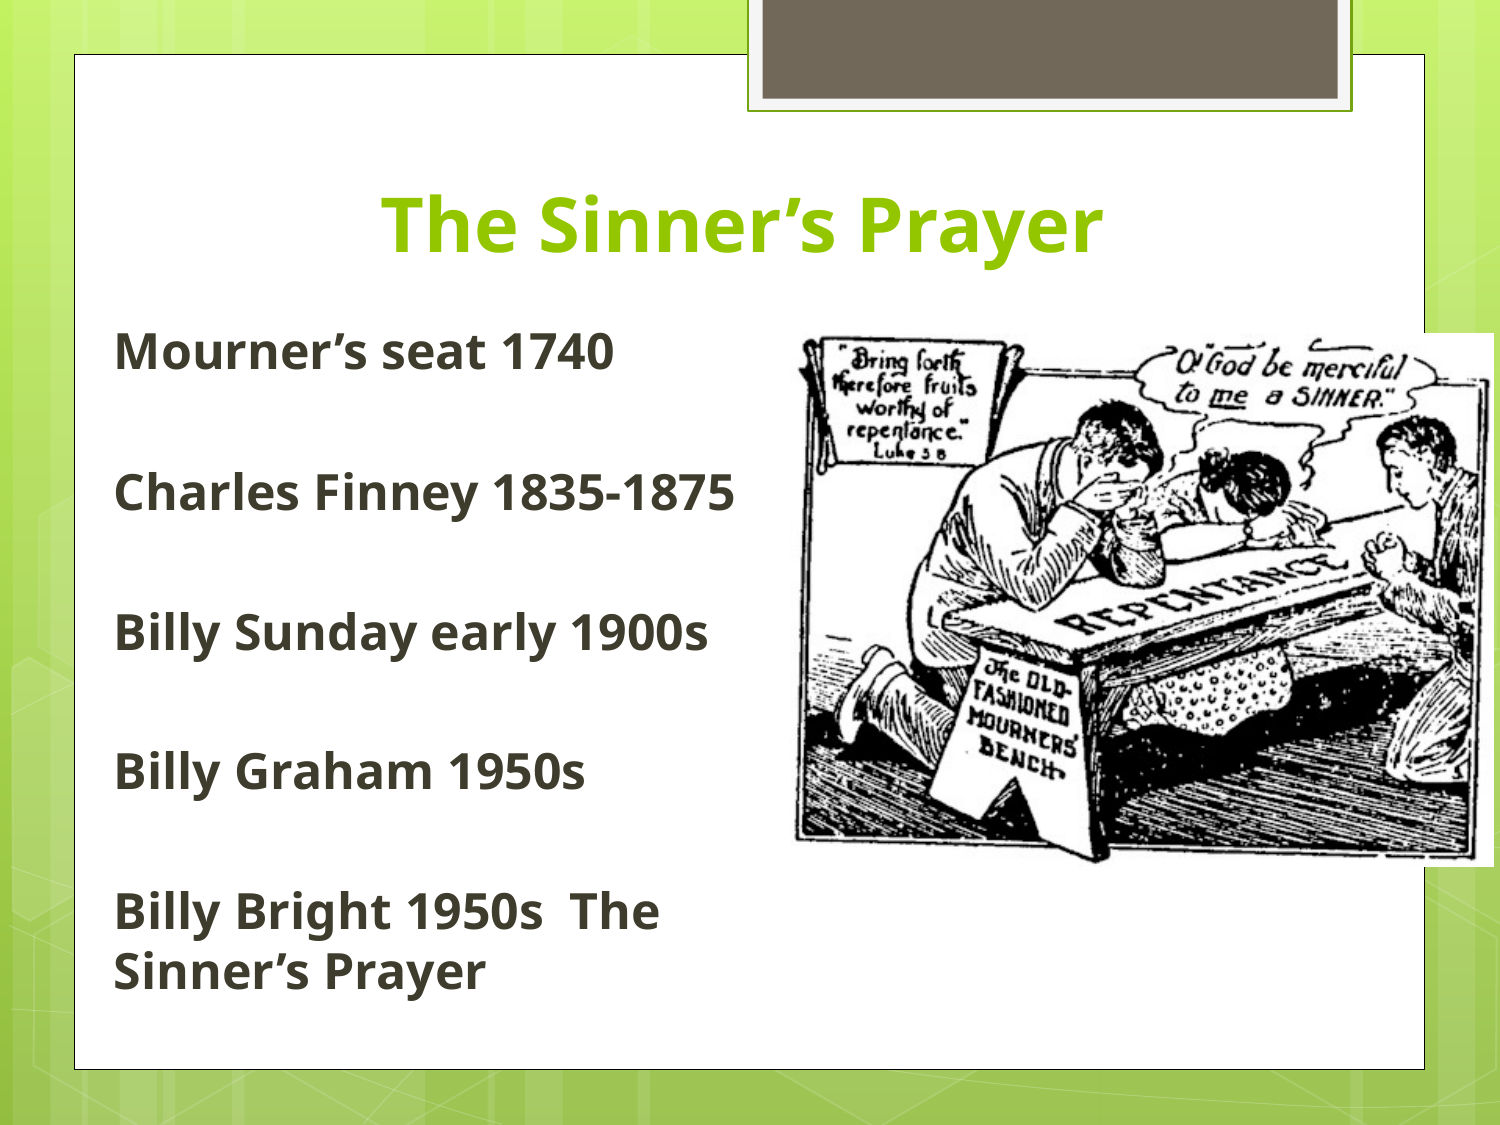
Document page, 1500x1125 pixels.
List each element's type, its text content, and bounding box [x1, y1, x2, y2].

list Mourner’s seat 1740 Charles Finney 1835-1875 Billy Sunday early 1900s Billy Graham 1950s Billy Bright 1950s The Sinner’s Prayer [87, 312, 850, 1050]
title The Sinner’s Prayer [162, 168, 1324, 275]
picture [790, 333, 1494, 867]
